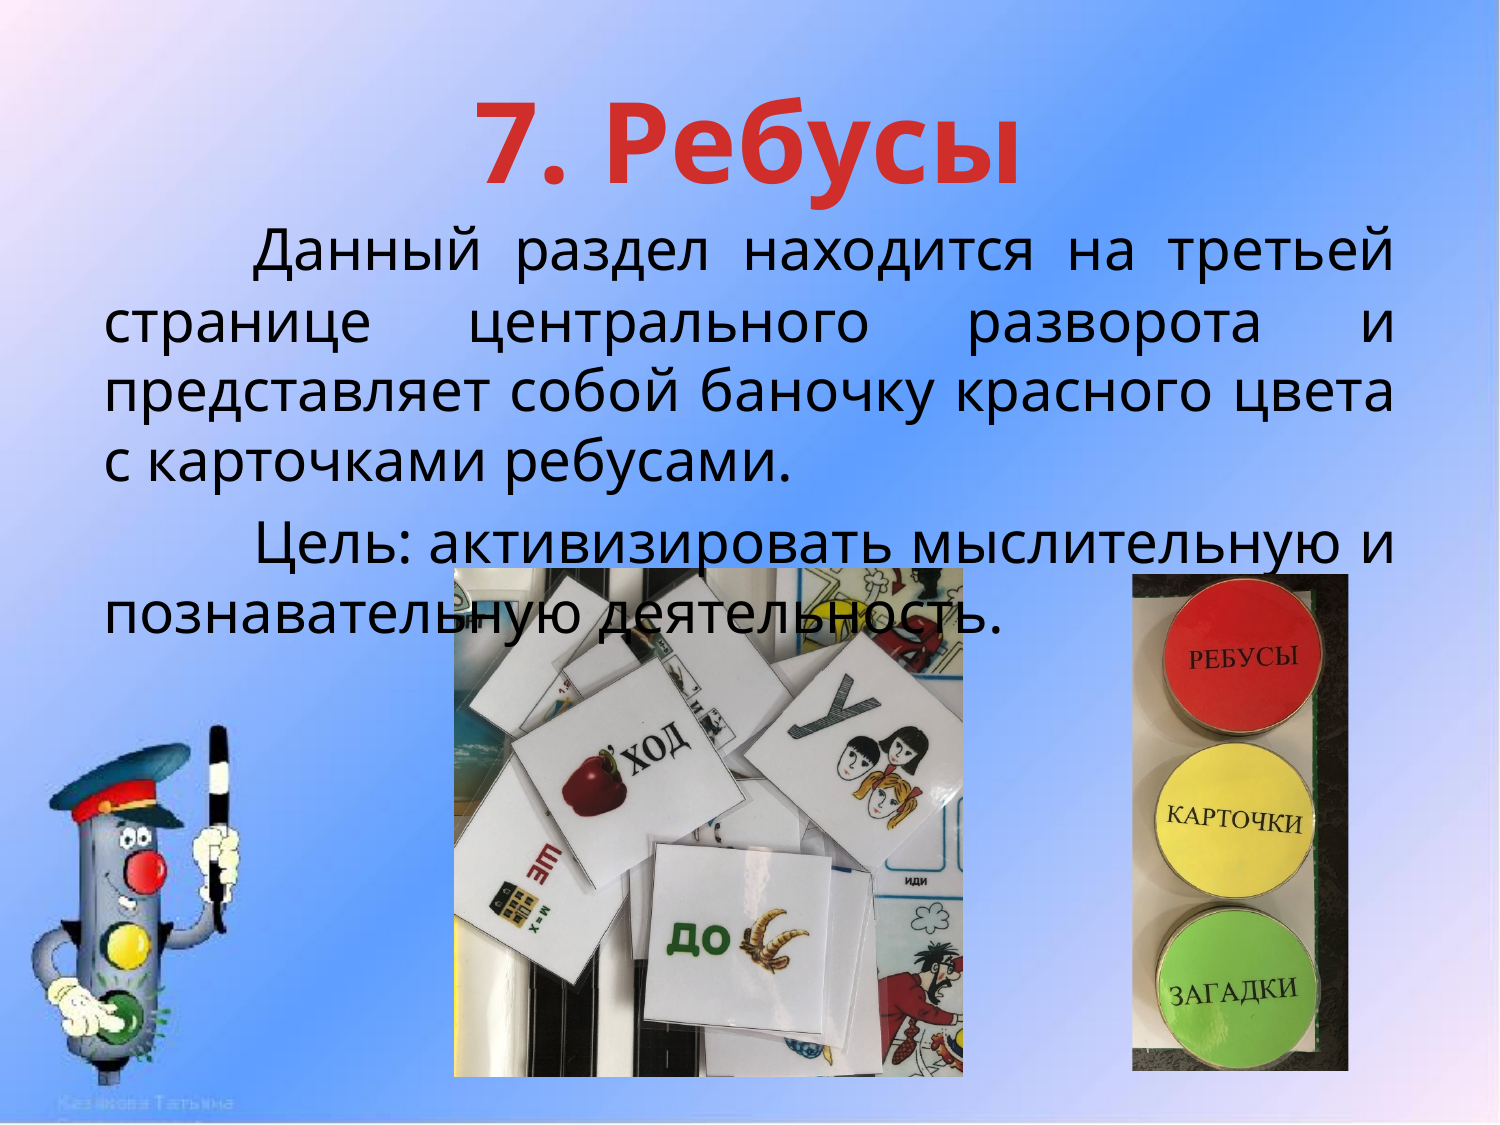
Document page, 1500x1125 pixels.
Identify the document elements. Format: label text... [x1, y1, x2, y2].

text_box Данный раздел находится на третьей странице центрального разворота и представляет собой баночку красного цвета с карточками ребусами. Цель: активизировать мыслительную и познавательную деятельность. [88, 196, 1412, 740]
title 7. Ребусы [75, 45, 1425, 233]
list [454, 568, 963, 1077]
picture [0, 0, 1500, 1125]
